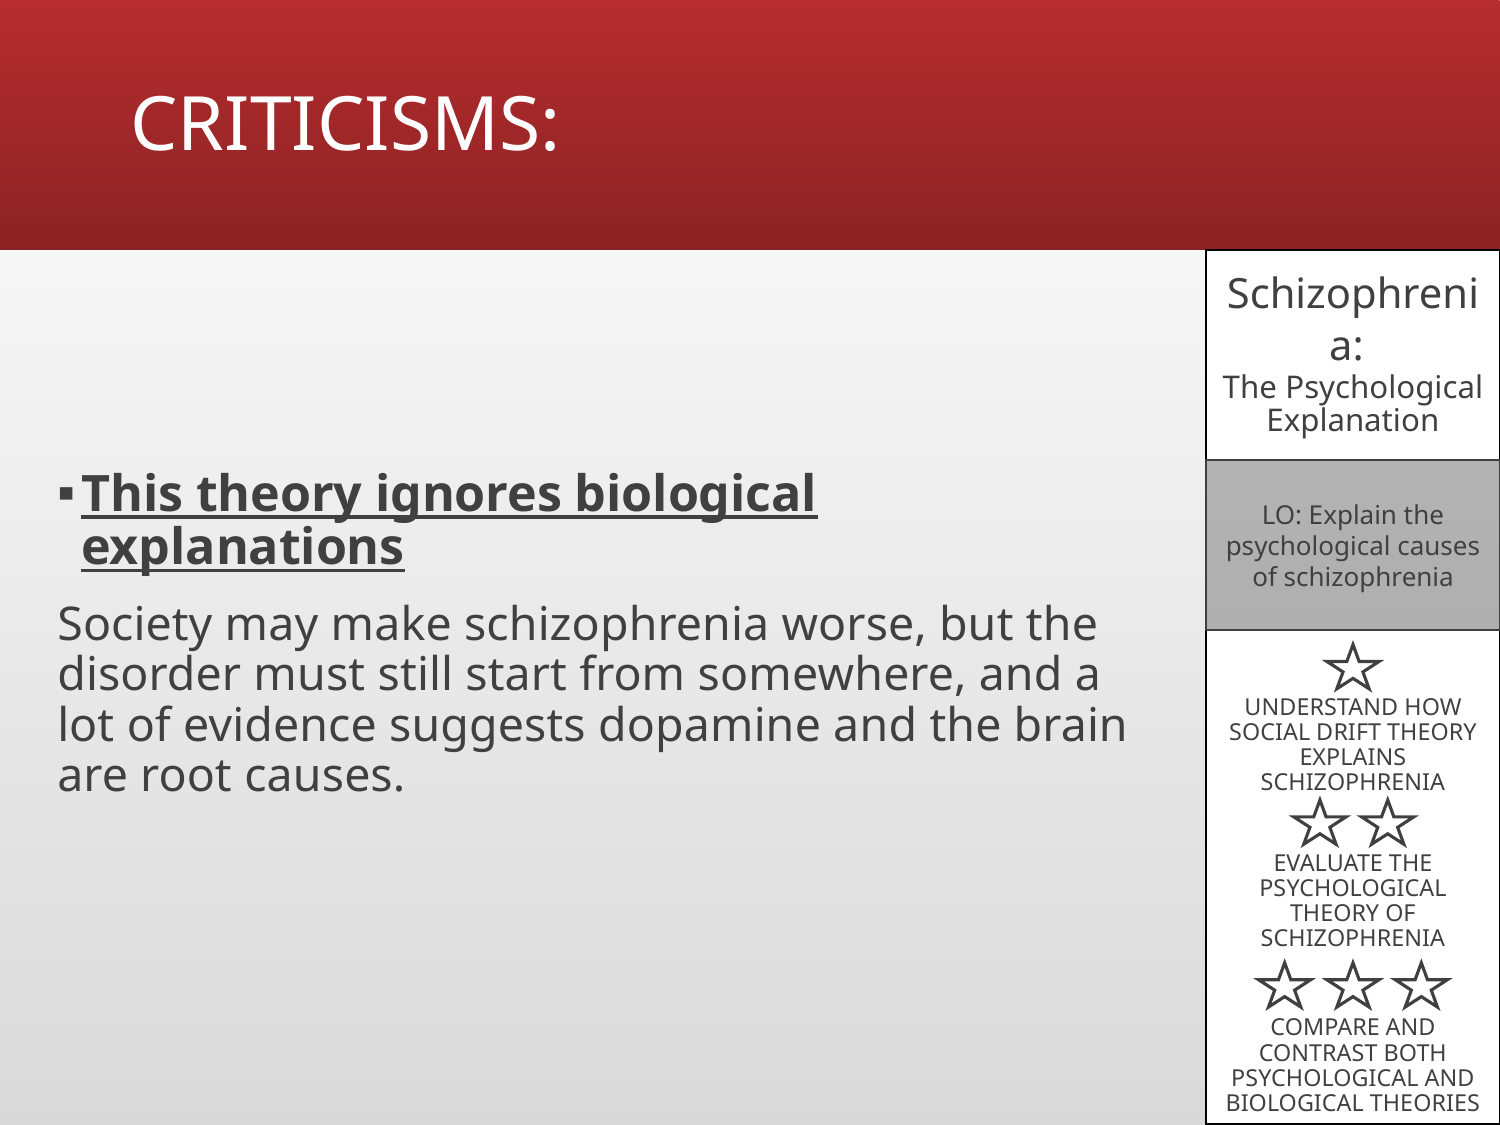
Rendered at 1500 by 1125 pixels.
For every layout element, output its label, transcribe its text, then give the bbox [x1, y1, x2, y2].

title CRITICISMS: [115, 44, 1353, 208]
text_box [1258, 644, 1448, 1008]
text_box LO: Explain the psychological causes of schizophrenia [1206, 460, 1500, 630]
list This theory ignores biological explanations Society may make schizophrenia worse, but the disorder must still start from somewhere, and a lot of evidence suggests dopamine and the brain are root causes. [42, 460, 1163, 810]
text_box Schizophrenia: The Psychological Explanation [1205, 249, 1500, 461]
text_box UNDERSTAND HOW SOCIAL DRIFT THEORY EXPLAINS SCHIZOPHRENIA EVALUATE THE PSYCHOLOGICAL THEORY OF SCHIZOPHRENIA COMPARE AND CONTRAST BOTH PSYCHOLOGICAL AND BIOLOGICAL THEORIES [1205, 629, 1500, 1125]
